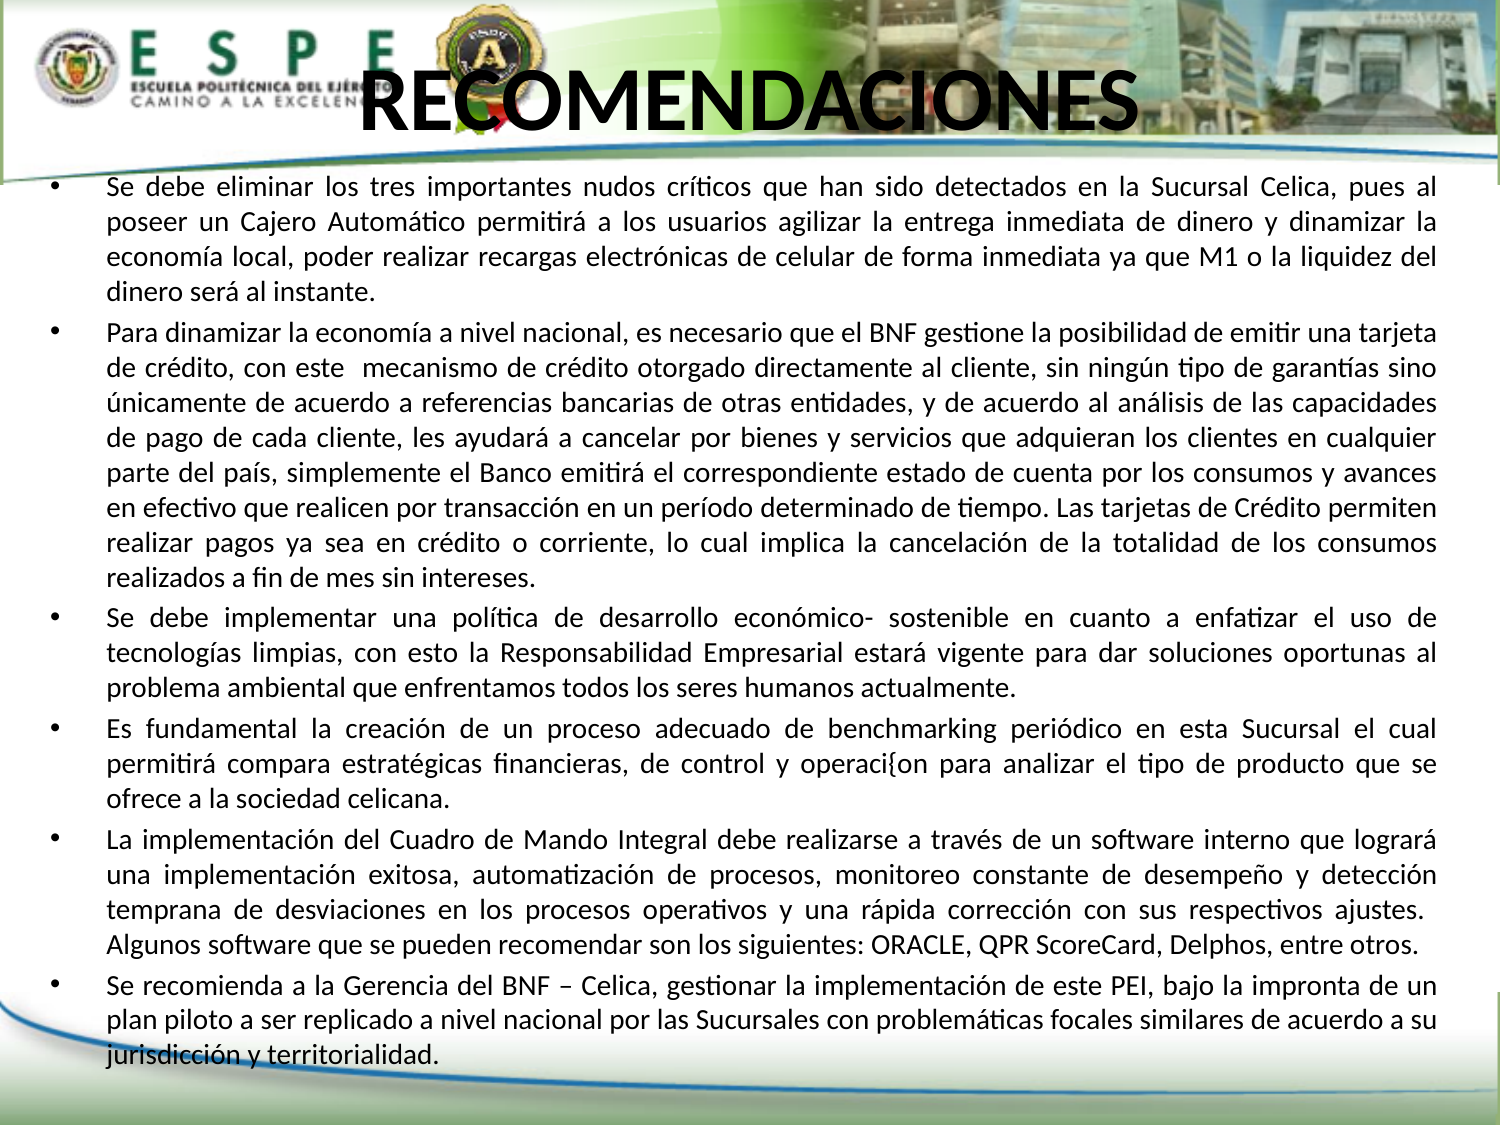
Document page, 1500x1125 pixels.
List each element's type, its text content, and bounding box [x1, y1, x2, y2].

list Se debe eliminar los tres importantes nudos críticos que han sido detectados en la Sucursal Celica, pues al poseer un Cajero Automático permitirá a los usuarios agilizar la entrega inmediata de dinero y dinamizar la economía local, poder realizar recargas electrónicas de celular de forma inmediata ya que M1 o la liquidez del dinero será al instante. Para dinamizar la economía a nivel nacional, es necesario que el BNF gestione la posibilidad de emitir una tarjeta de crédito, con este mecanismo de crédito otorgado directamente al cliente, sin ningún tipo de garantías sino únicamente de acuerdo a referencias bancarias de otras entidades, y de acuerdo al análisis de las capacidades de pago de cada cliente, les ayudará a cancelar por bienes y servicios que adquieran los clientes en cualquier parte del país, simplemente el Banco emitirá el correspondiente estado de cuenta por los consumos y avances en efectivo que realicen por transacción en un período determinado de tiempo. Las tarjetas de Crédito permiten realizar pagos ya sea en crédito o corriente, lo cual implica la cancelación de la totalidad de los consumos realizados a fin de mes sin intereses. Se debe implementar una política de desarrollo económico- sostenible en cuanto a enfatizar el uso de tecnologías limpias, con esto la Responsabilidad Empresarial estará vigente para dar soluciones oportunas al problema ambiental que enfrentamos todos los seres humanos actualmente. Es fundamental la creación de un proceso adecuado de benchmarking periódico en esta Sucursal el cual permitirá compara estratégicas financieras, de control y operaci{on para analizar el tipo de producto que se ofrece a la sociedad celicana. La implementación del Cuadro de Mando Integral debe realizarse a través de un software interno que logrará una implementación exitosa, automatización de procesos, monitoreo constante de desempeño y detección temprana de desviaciones en los procesos operativos y una rápida corrección con sus respectivos ajustes. Algunos software que se pueden recomendar son los siguientes: ORACLE, QPR ScoreCard, Delphos, entre otros. Se recomienda a la Gerencia del BNF – Celica, gestionar la implementación de este PEI, bajo la impronta de un plan piloto a ser replicado a nivel nacional por las Sucursales con problemáticas focales similares de acuerdo a su jurisdicción y territorialidad. [35, 194, 1454, 903]
picture [0, 992, 1500, 1125]
picture [0, 0, 1500, 185]
